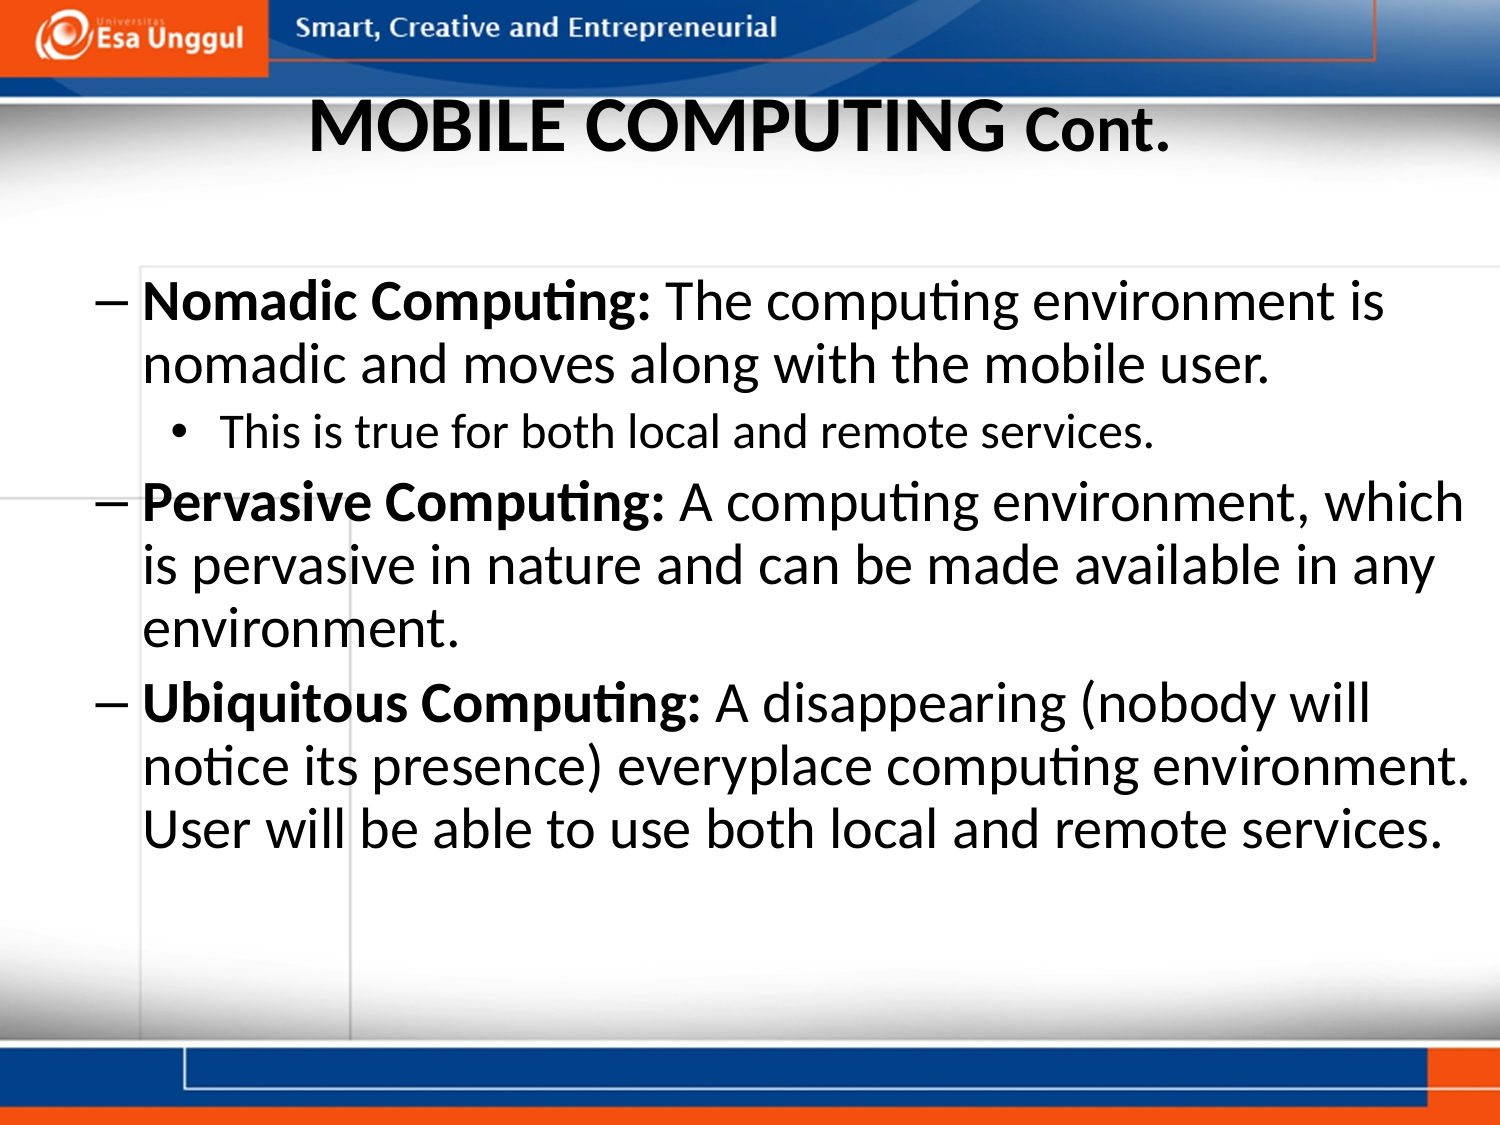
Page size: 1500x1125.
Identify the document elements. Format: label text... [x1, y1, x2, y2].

list Nomadic Computing: The computing environment is nomadic and moves along with the mobile user. This is true for both local and remote services. Pervasive Computing: A computing environment, which is pervasive in nature and can be made available in any environment. Ubiquitous Computing: A disappearing (nobody will notice its presence) everyplace computing environment. User will be able to use both local and remote services. [5, 262, 1500, 1005]
picture [0, 0, 1500, 1125]
title MOBILE COMPUTING Cont. [64, 7, 1415, 233]
